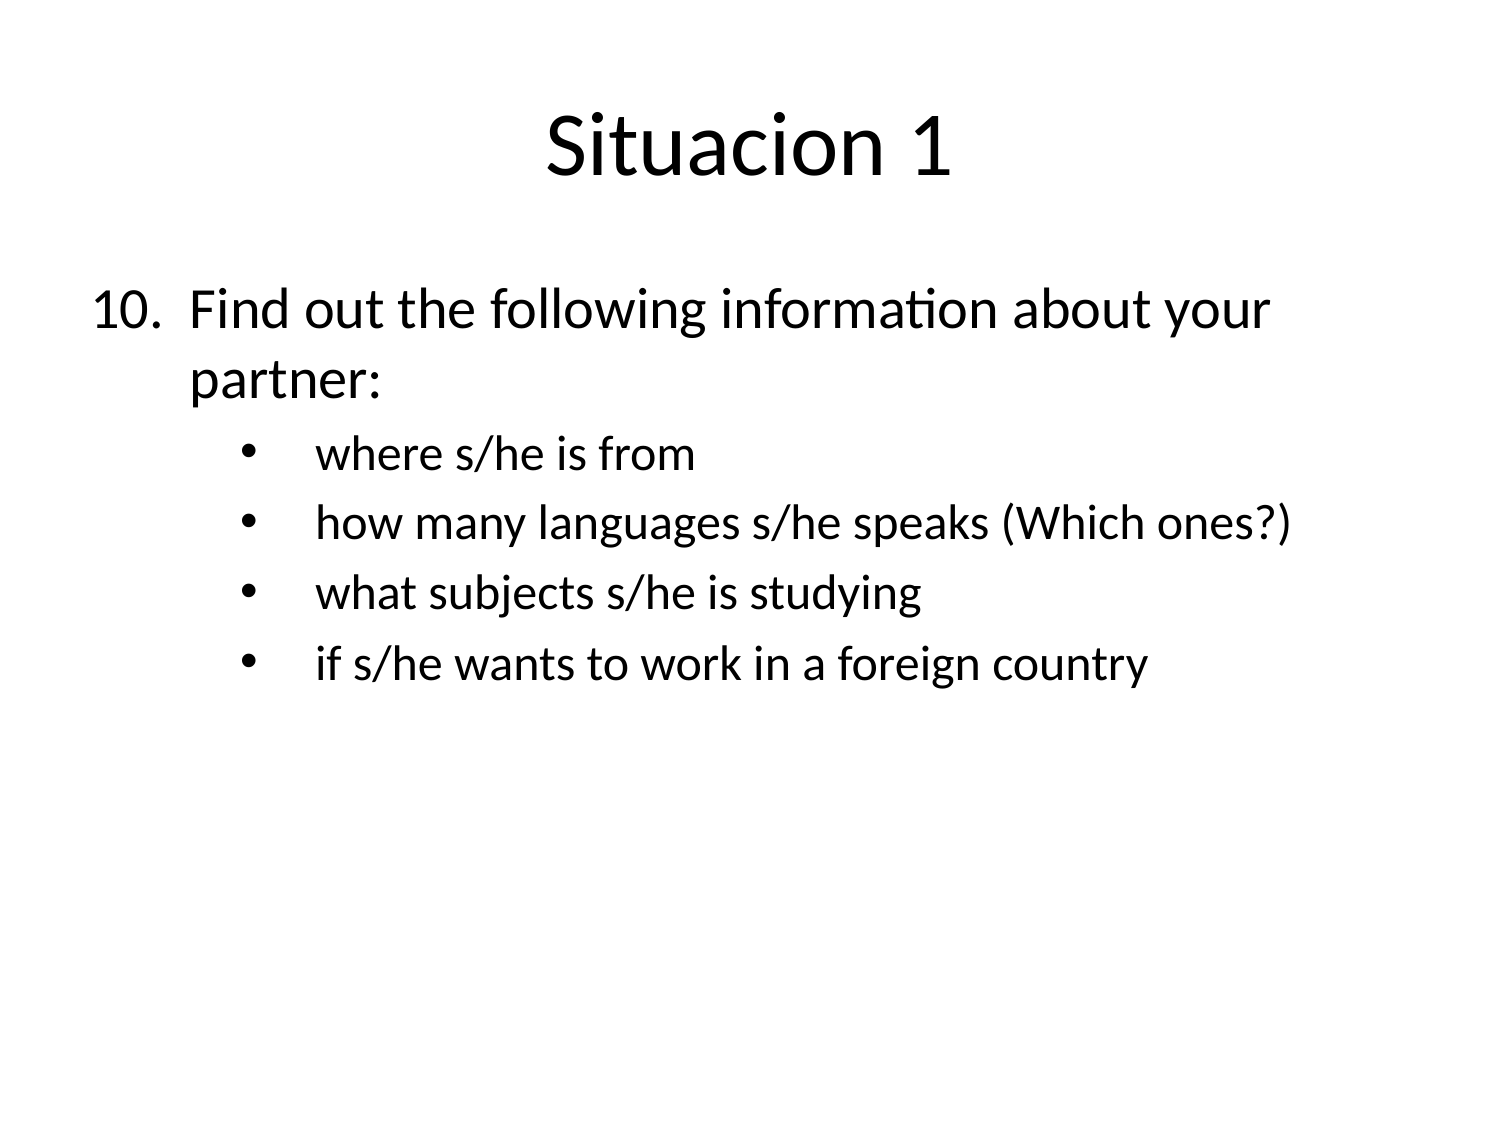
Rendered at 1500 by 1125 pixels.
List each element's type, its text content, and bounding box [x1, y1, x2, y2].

list Find out the following information about your partner: where s/he is from how many languages s/he speaks (Which ones?) what subjects s/he is studying if s/he wants to work in a foreign country [75, 262, 1425, 1005]
title Situacion 1 [75, 45, 1425, 233]
